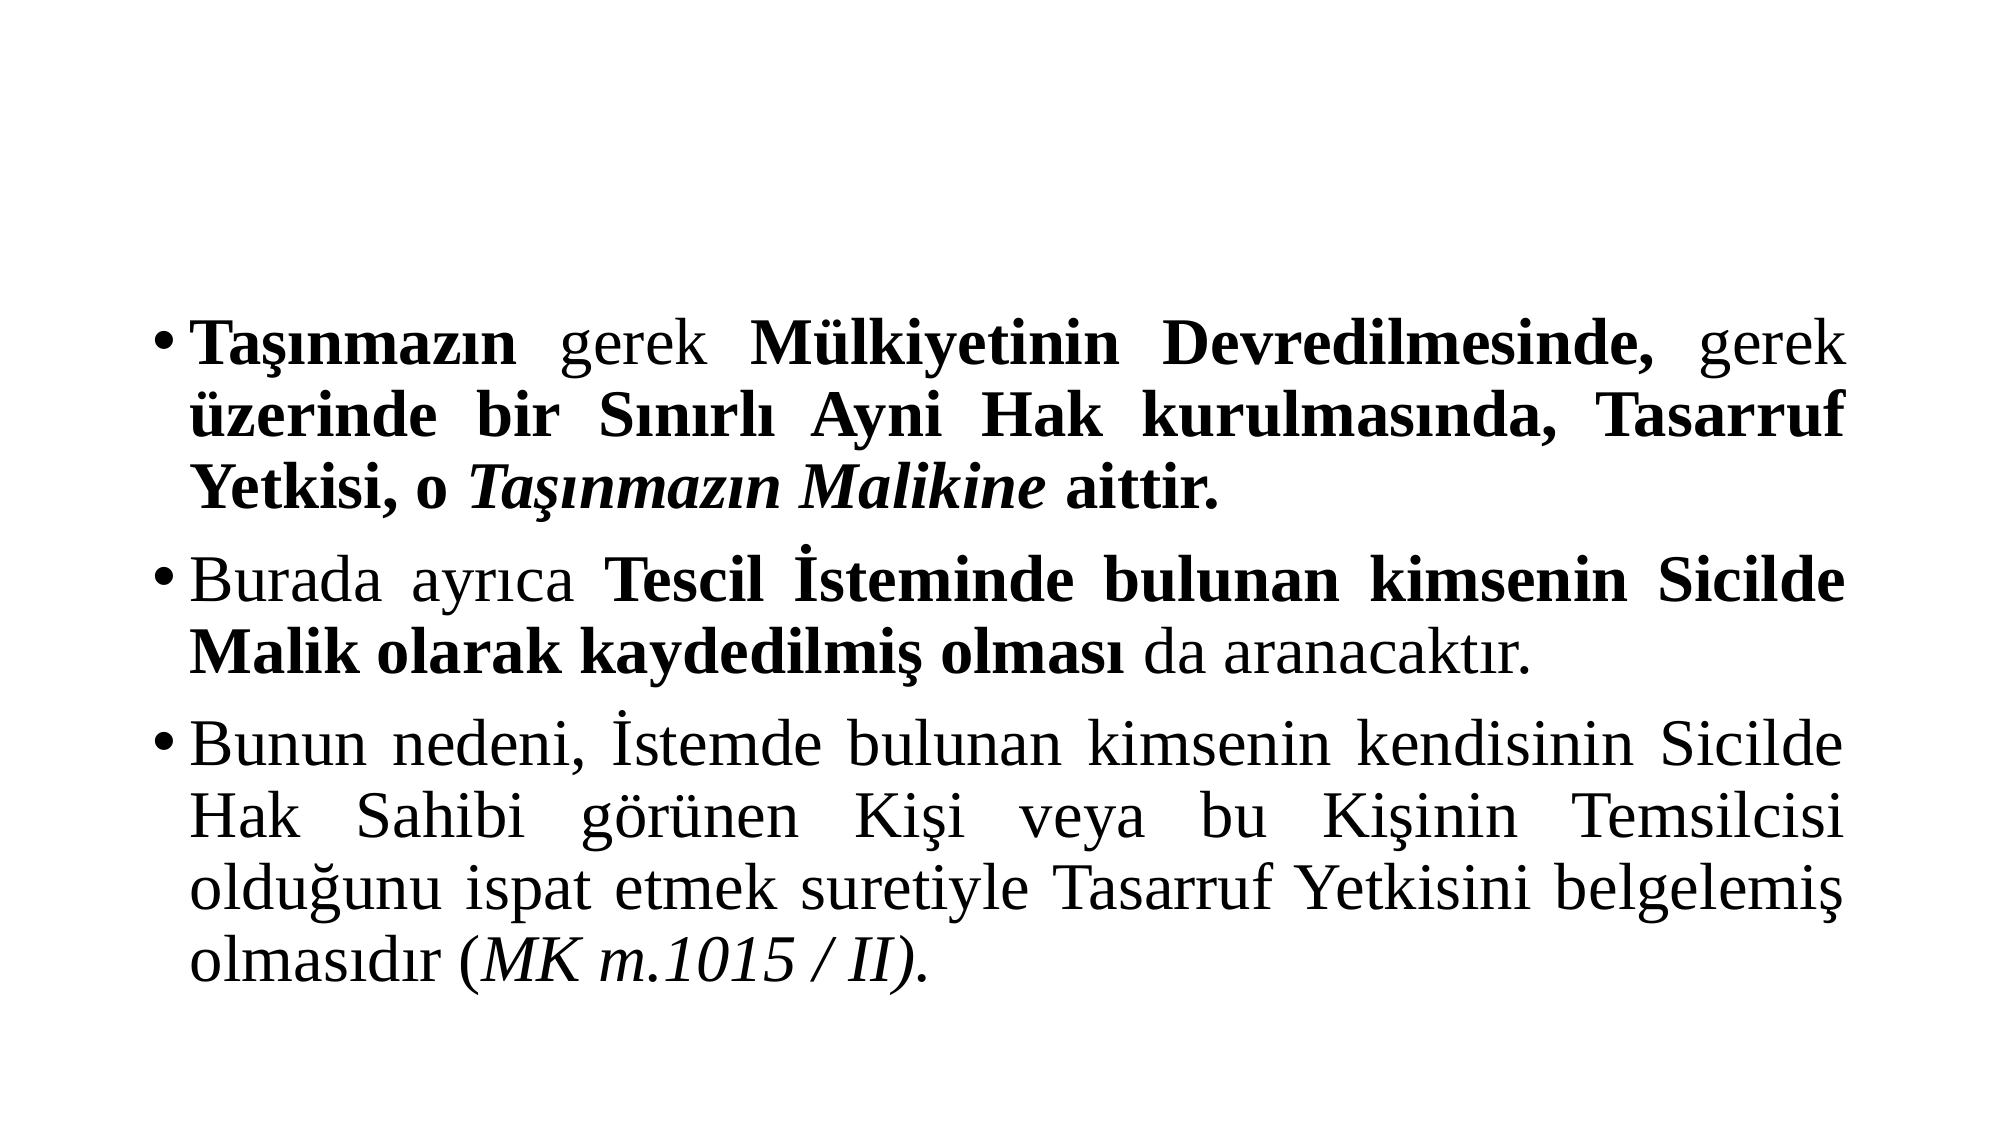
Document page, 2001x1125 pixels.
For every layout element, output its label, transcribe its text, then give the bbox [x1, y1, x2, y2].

list Taşınmazın gerek Mülkiyetinin Devredilmesinde, gerek üzerinde bir Sınırlı Ayni Hak kurulmasında, Tasarruf Yetkisi, o Taşınmazın Malikine aittir. Burada ayrıca Tescil İsteminde bulunan kimsenin Sicilde Malik olarak kaydedilmiş olması da aranacaktır. Bunun nedeni, İstemde bulunan kimsenin kendisinin Sicilde Hak Sahibi görünen Kişi veya bu Kişinin Temsilcisi olduğunu ispat etmek suretiyle Tasarruf Yetkisini belgelemiş olmasıdır (MK m.1015 / II). [137, 299, 1863, 1014]
